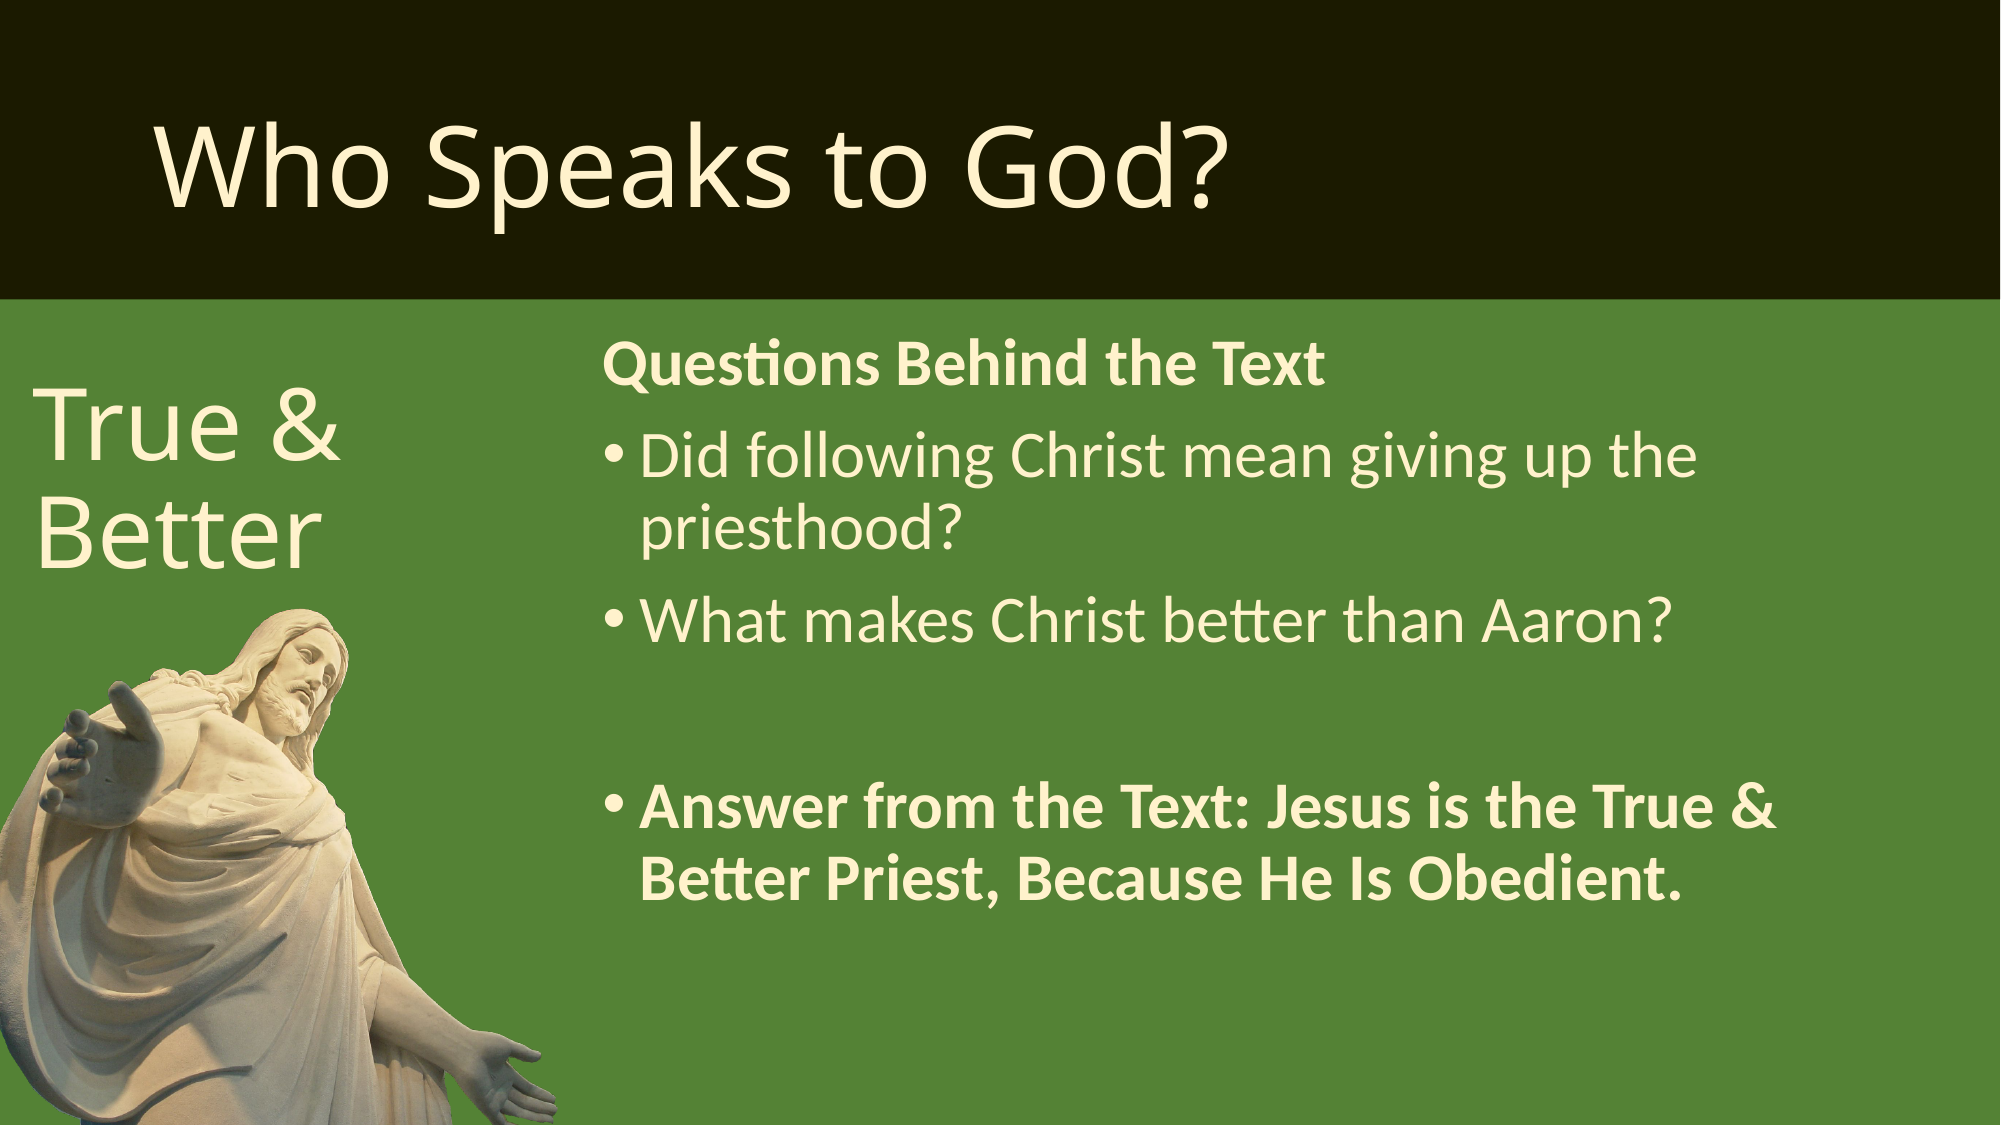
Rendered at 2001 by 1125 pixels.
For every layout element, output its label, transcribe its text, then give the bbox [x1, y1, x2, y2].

title Who Speaks to God? [137, 41, 1863, 300]
list Questions Behind the Text Did following Christ mean giving up the priesthood? What makes Christ better than Aaron? Answer from the Text: Jesus is the True & Better Priest, Because He Is Obedient. [587, 320, 1889, 1034]
picture [0, 568, 732, 1125]
